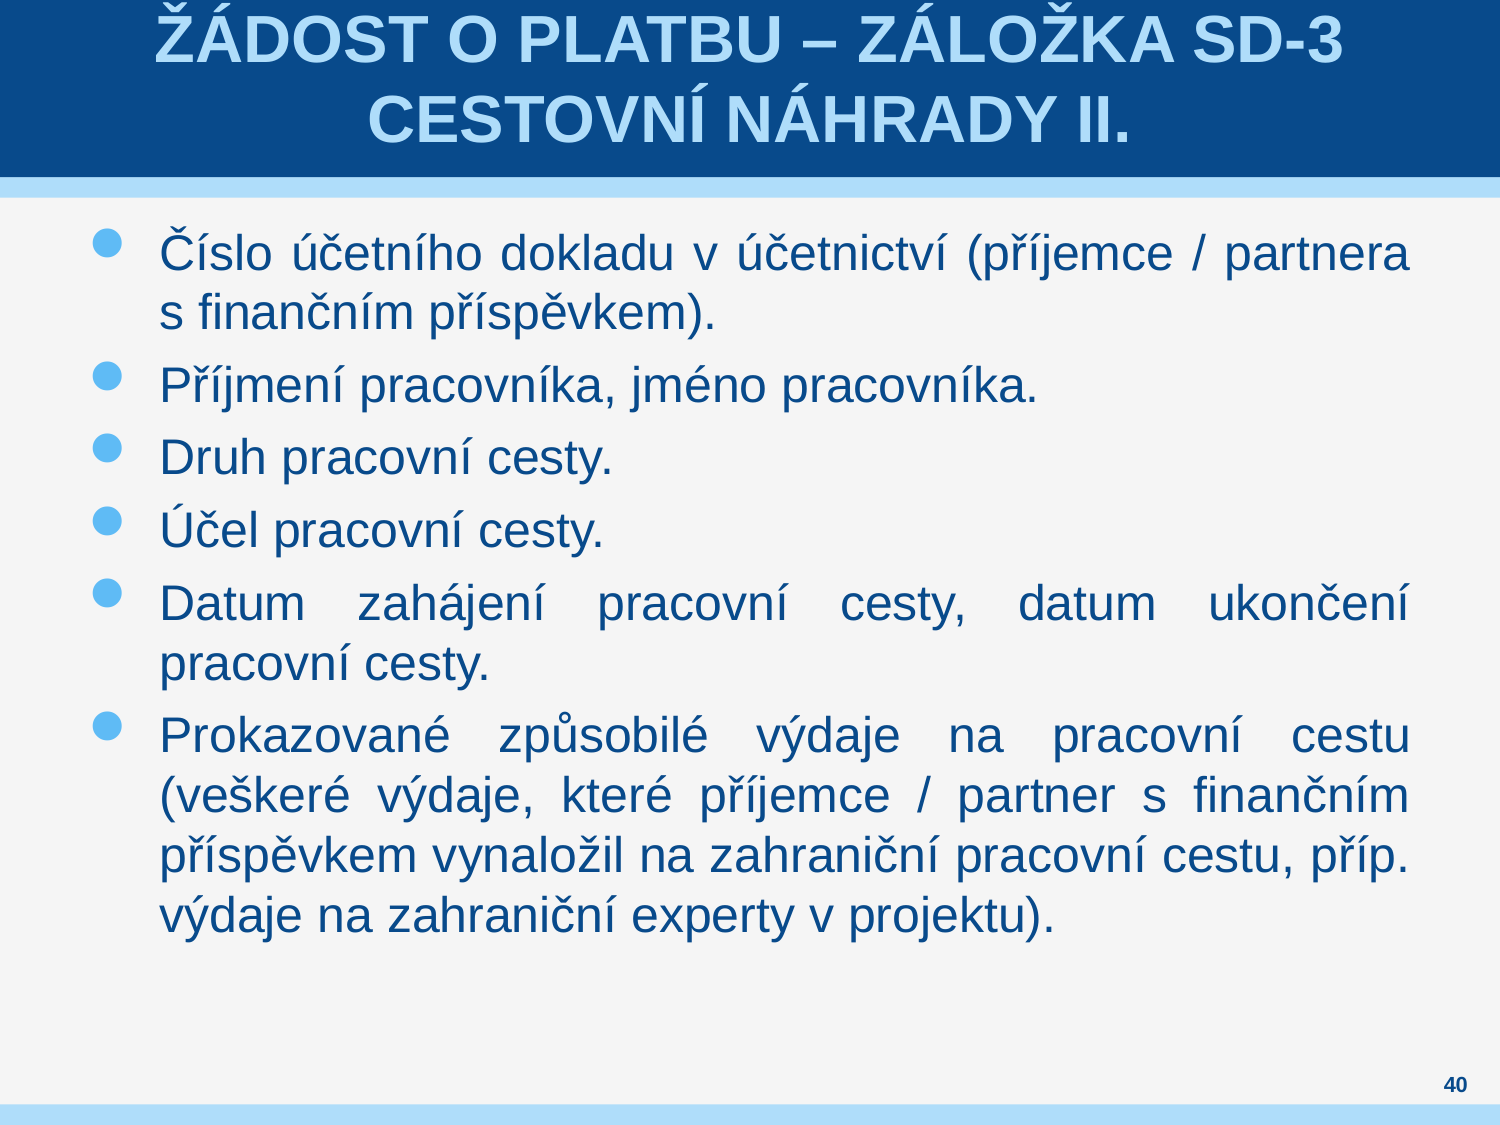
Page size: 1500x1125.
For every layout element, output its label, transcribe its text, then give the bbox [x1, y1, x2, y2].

title Žádost o platbu – Záložka SD-3 CESTOVNÍ NÁHRADY II. [59, 54, 1441, 178]
slide_number 40 [1417, 1068, 1495, 1099]
list Číslo účetního dokladu v účetnictví (příjemce / partnera s finančním příspěvkem). Příjmení pracovníka, jméno pracovníka. Druh pracovní cesty. Účel pracovní cesty. Datum zahájení pracovní cesty, datum ukončení pracovní cesty. Prokazované způsobilé výdaje na pracovní cestu (veškeré výdaje, které příjemce / partner s finančním příspěvkem vynaložil na zahraniční pracovní cestu, příp. výdaje na zahraniční experty v projektu). [88, 219, 1412, 1004]
